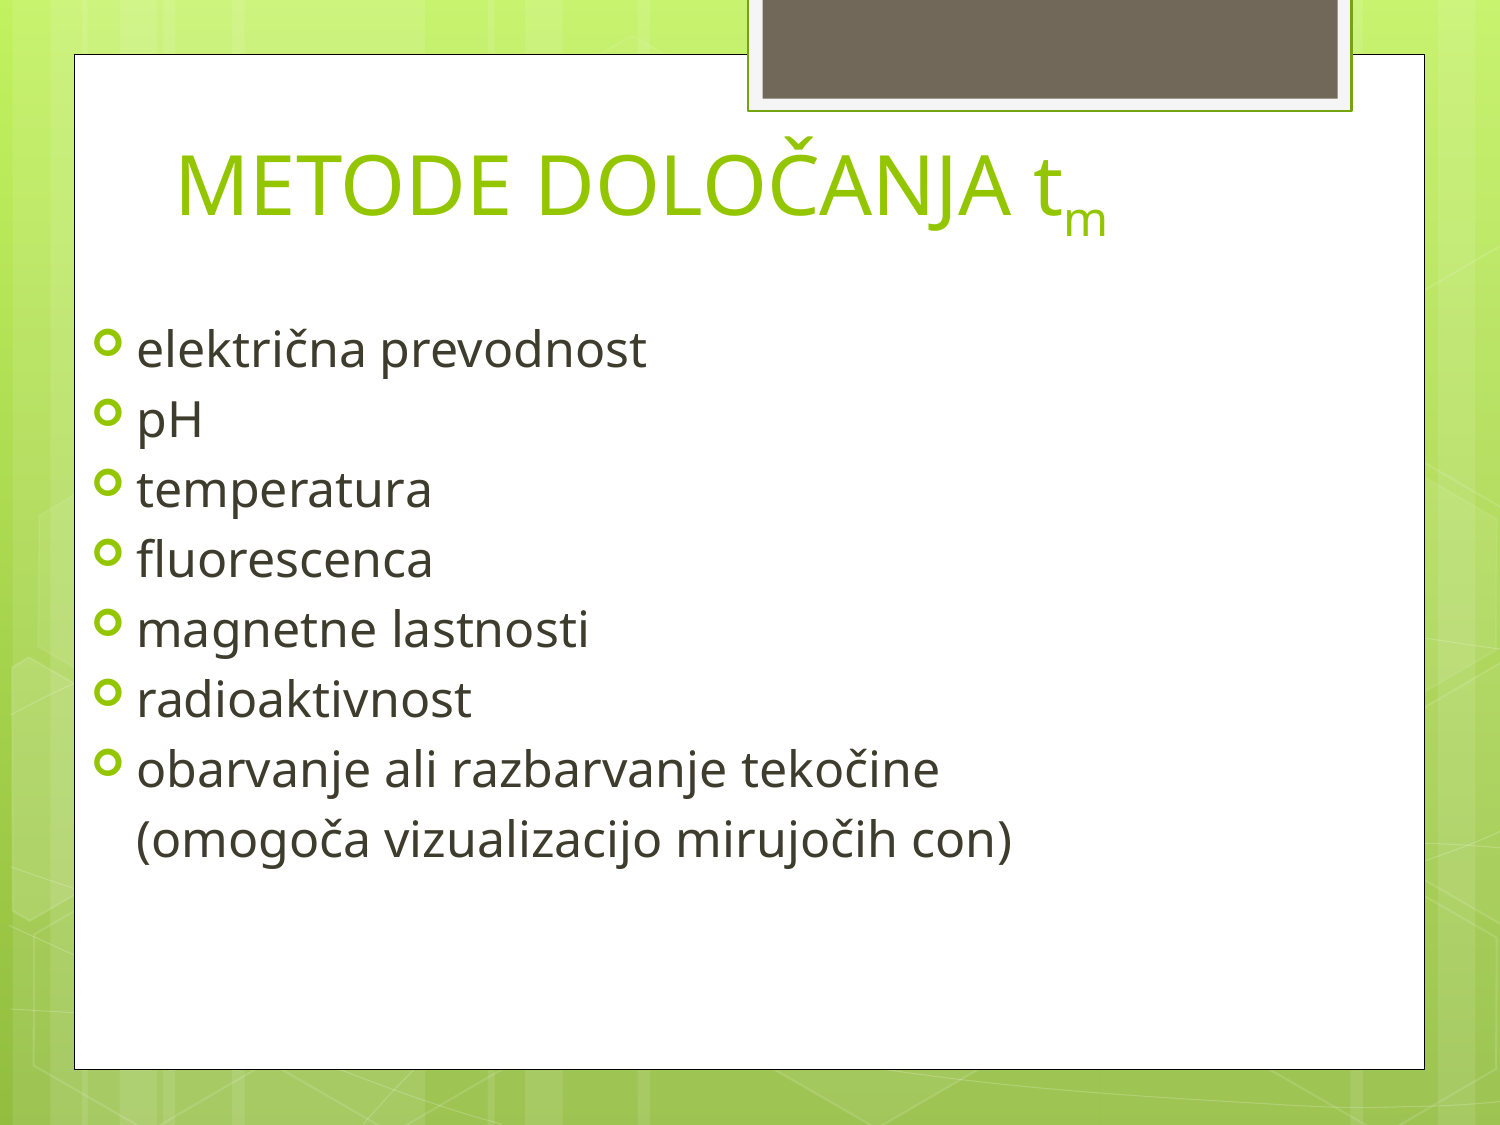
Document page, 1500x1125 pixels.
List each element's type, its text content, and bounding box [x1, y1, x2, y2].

title METODE DOLOČANJA tm [159, 66, 1312, 254]
list električna prevodnost pH temperatura fluorescenca magnetne lastnosti radioaktivnost obarvanje ali razbarvanje tekočine (omogoča vizualizacijo mirujočih con) [64, 310, 1415, 1125]
